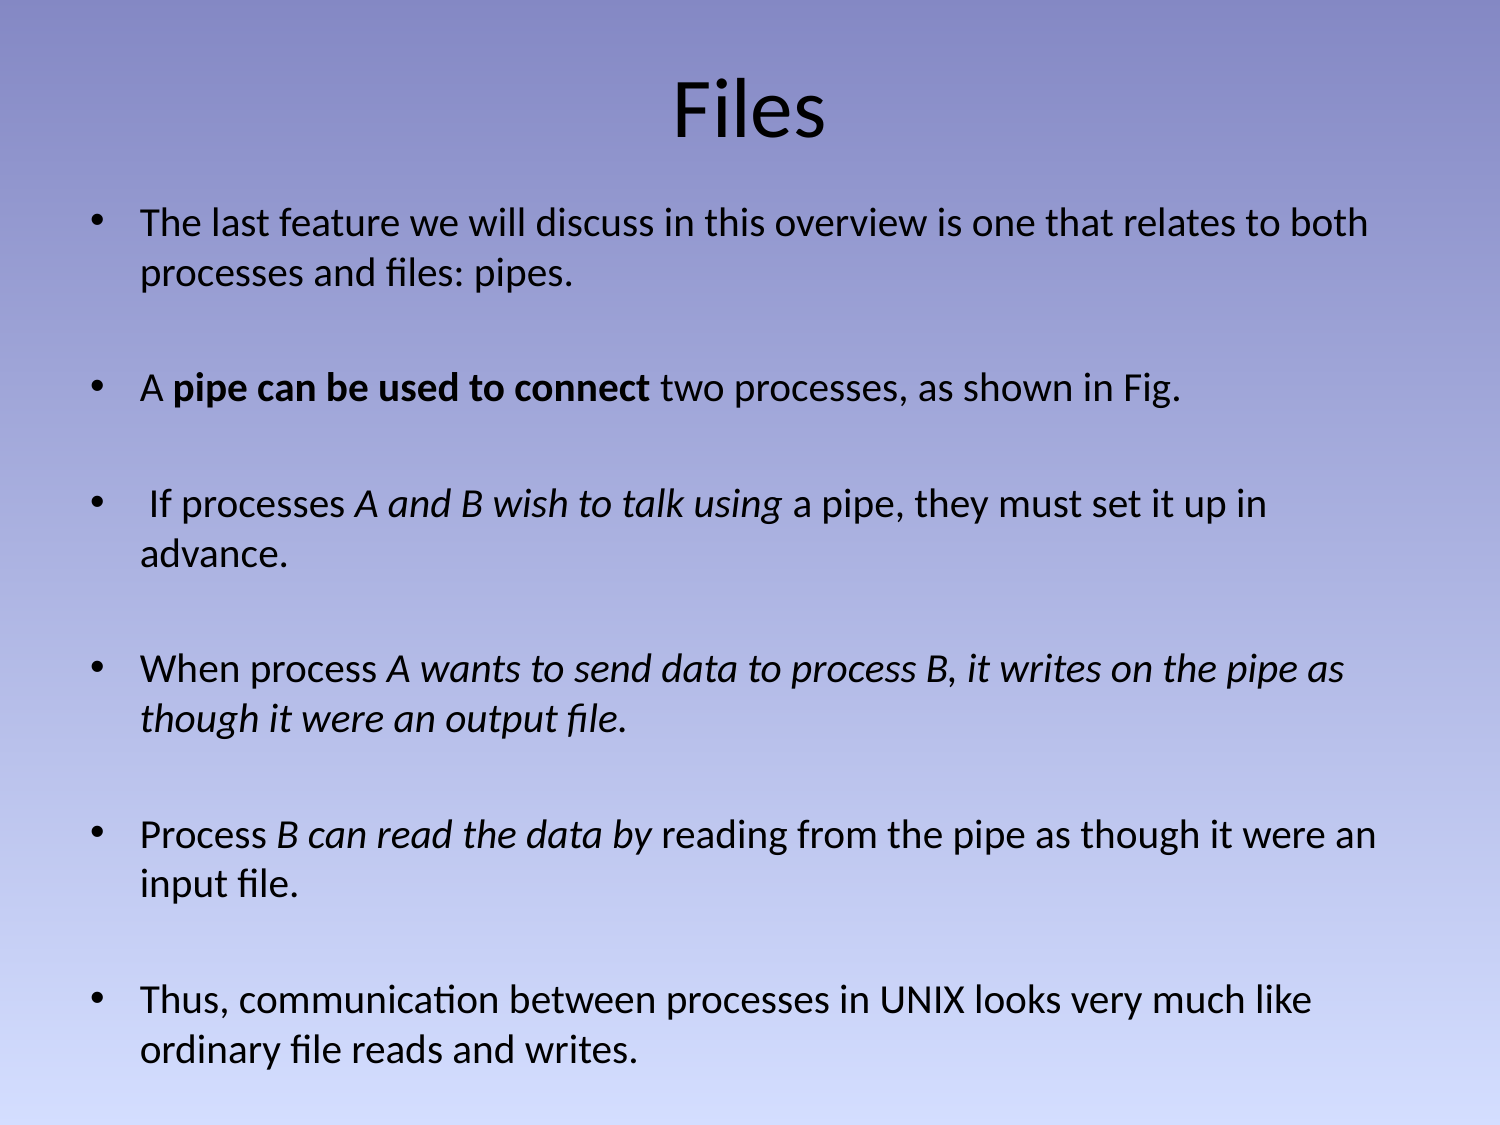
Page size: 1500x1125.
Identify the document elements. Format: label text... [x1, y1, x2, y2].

title Files [75, 45, 1425, 163]
list The last feature we will discuss in this overview is one that relates to both processes and files: pipes. A pipe can be used to connect two processes, as shown in Fig. If processes A and B wish to talk using a pipe, they must set it up in advance. When process A wants to send data to process B, it writes on the pipe as though it were an output file. Process B can read the data by reading from the pipe as though it were an input file. Thus, communication between processes in UNIX looks very much like ordinary file reads and writes. [75, 187, 1425, 1088]
